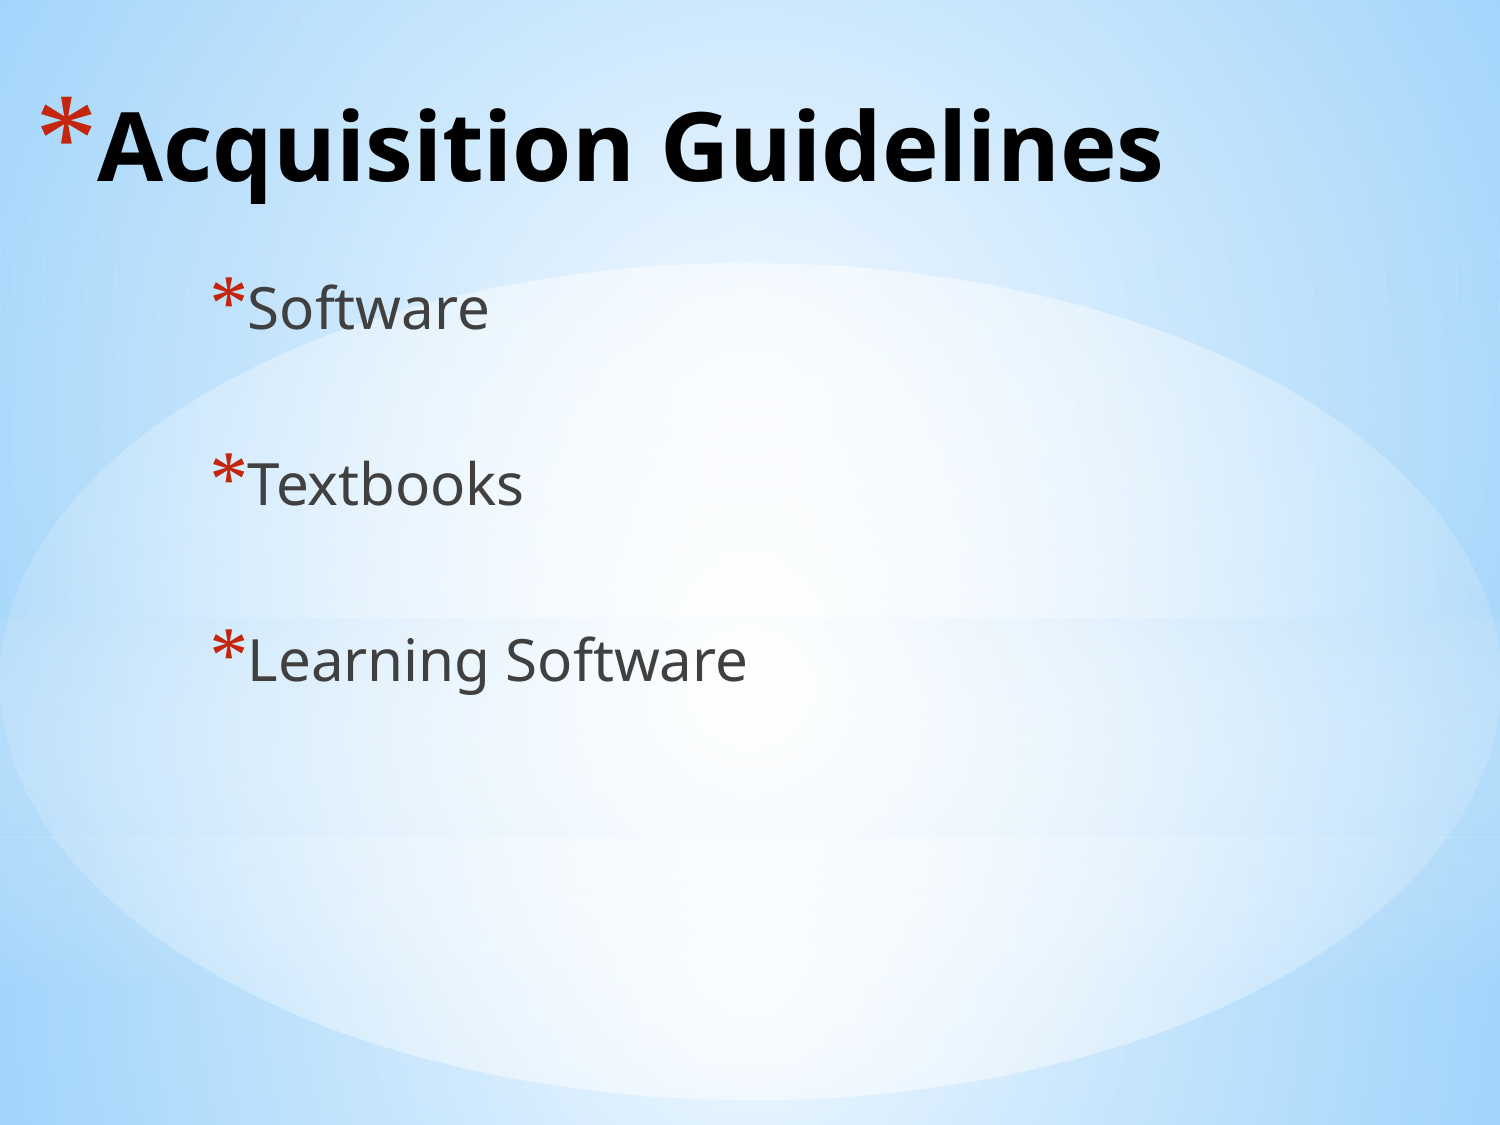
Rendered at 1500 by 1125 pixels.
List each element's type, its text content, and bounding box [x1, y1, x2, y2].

list Software Textbooks Learning Software [187, 264, 1238, 934]
title Acquisition Guidelines [0, 78, 1180, 265]
